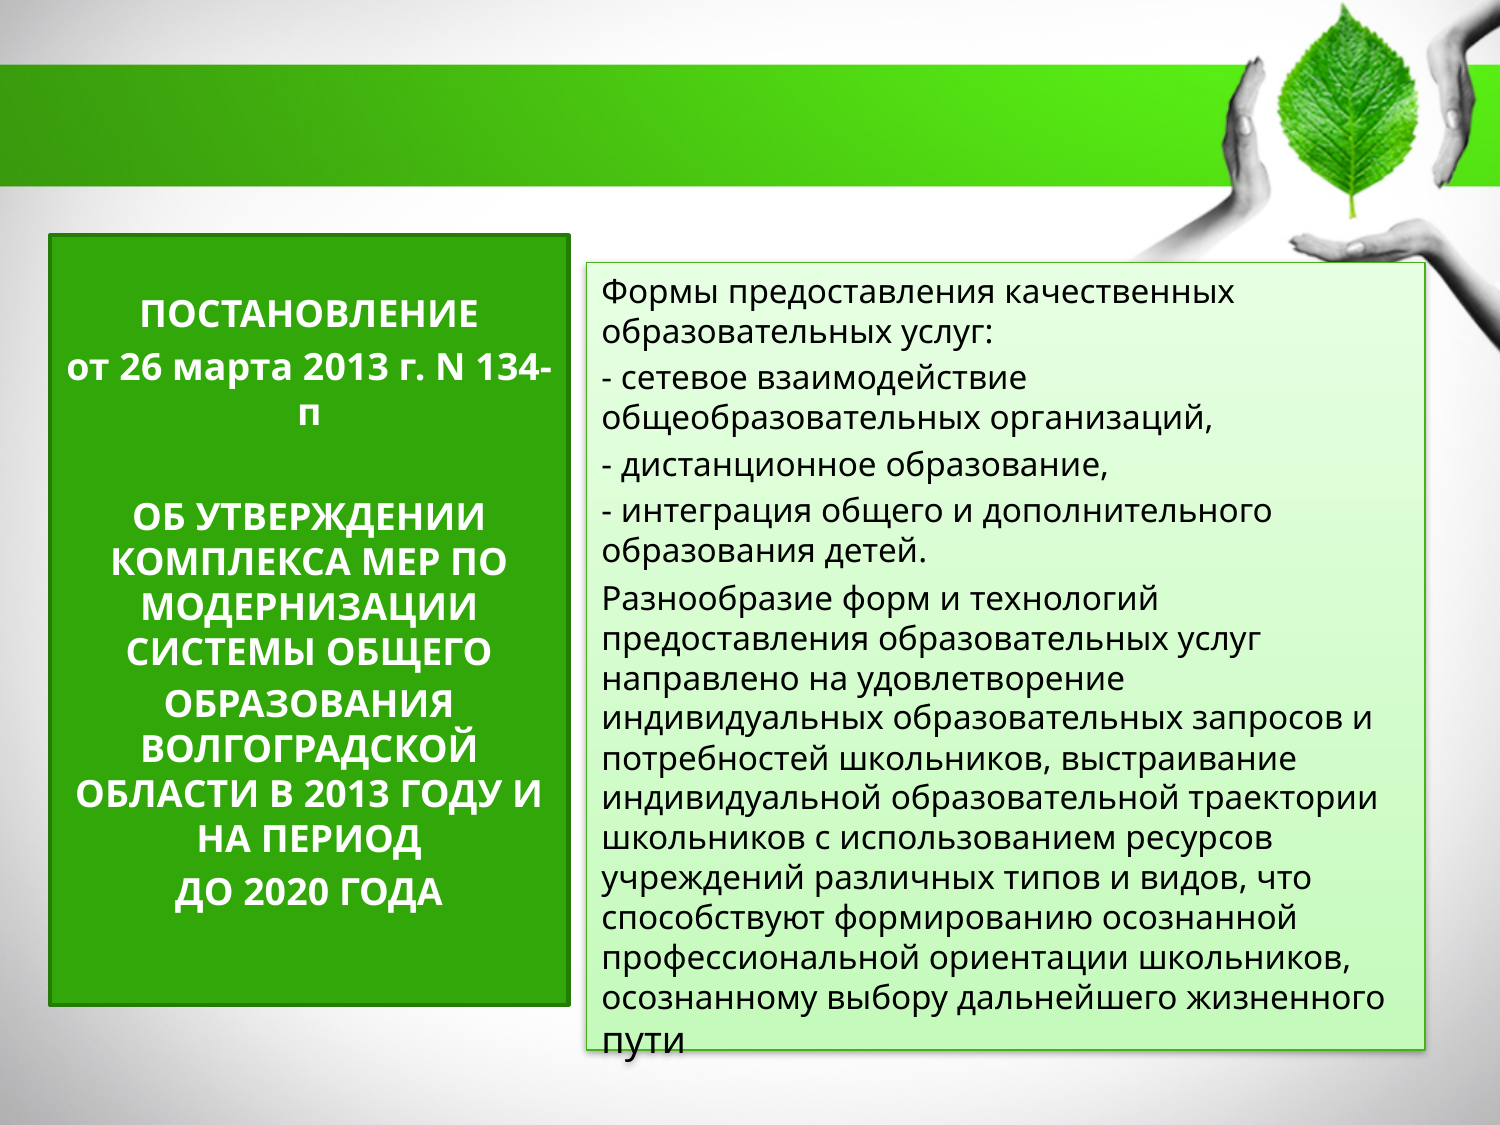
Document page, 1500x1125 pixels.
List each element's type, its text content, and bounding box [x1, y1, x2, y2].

picture [0, 0, 1500, 1125]
list ПОСТАНОВЛЕНИЕ от 26 марта 2013 г. N 134-п ОБ УТВЕРЖДЕНИИ КОМПЛЕКСА МЕР ПО МОДЕРНИЗАЦИИ СИСТЕМЫ ОБЩЕГО ОБРАЗОВАНИЯ ВОЛГОГРАДСКОЙ ОБЛАСТИ В 2013 ГОДУ И НА ПЕРИОД ДО 2020 ГОДА [48, 233, 571, 1007]
list Формы предоставления качественных образовательных услуг: - сетевое взаимодействие общеобразовательных организаций, - дистанционное образование, - интеграция общего и дополнительного образования детей. Разнообразие форм и технологий предоставления образовательных услуг направлено на удовлетворение индивидуальных образовательных запросов и потребностей школьников, выстраивание индивидуальной образовательной траектории школьников с использованием ресурсов учреждений различных типов и видов, что способствуют формированию осознанной профессиональной ориентации школьников, осознанному выбору дальнейшего жизненного пути [586, 262, 1426, 1051]
